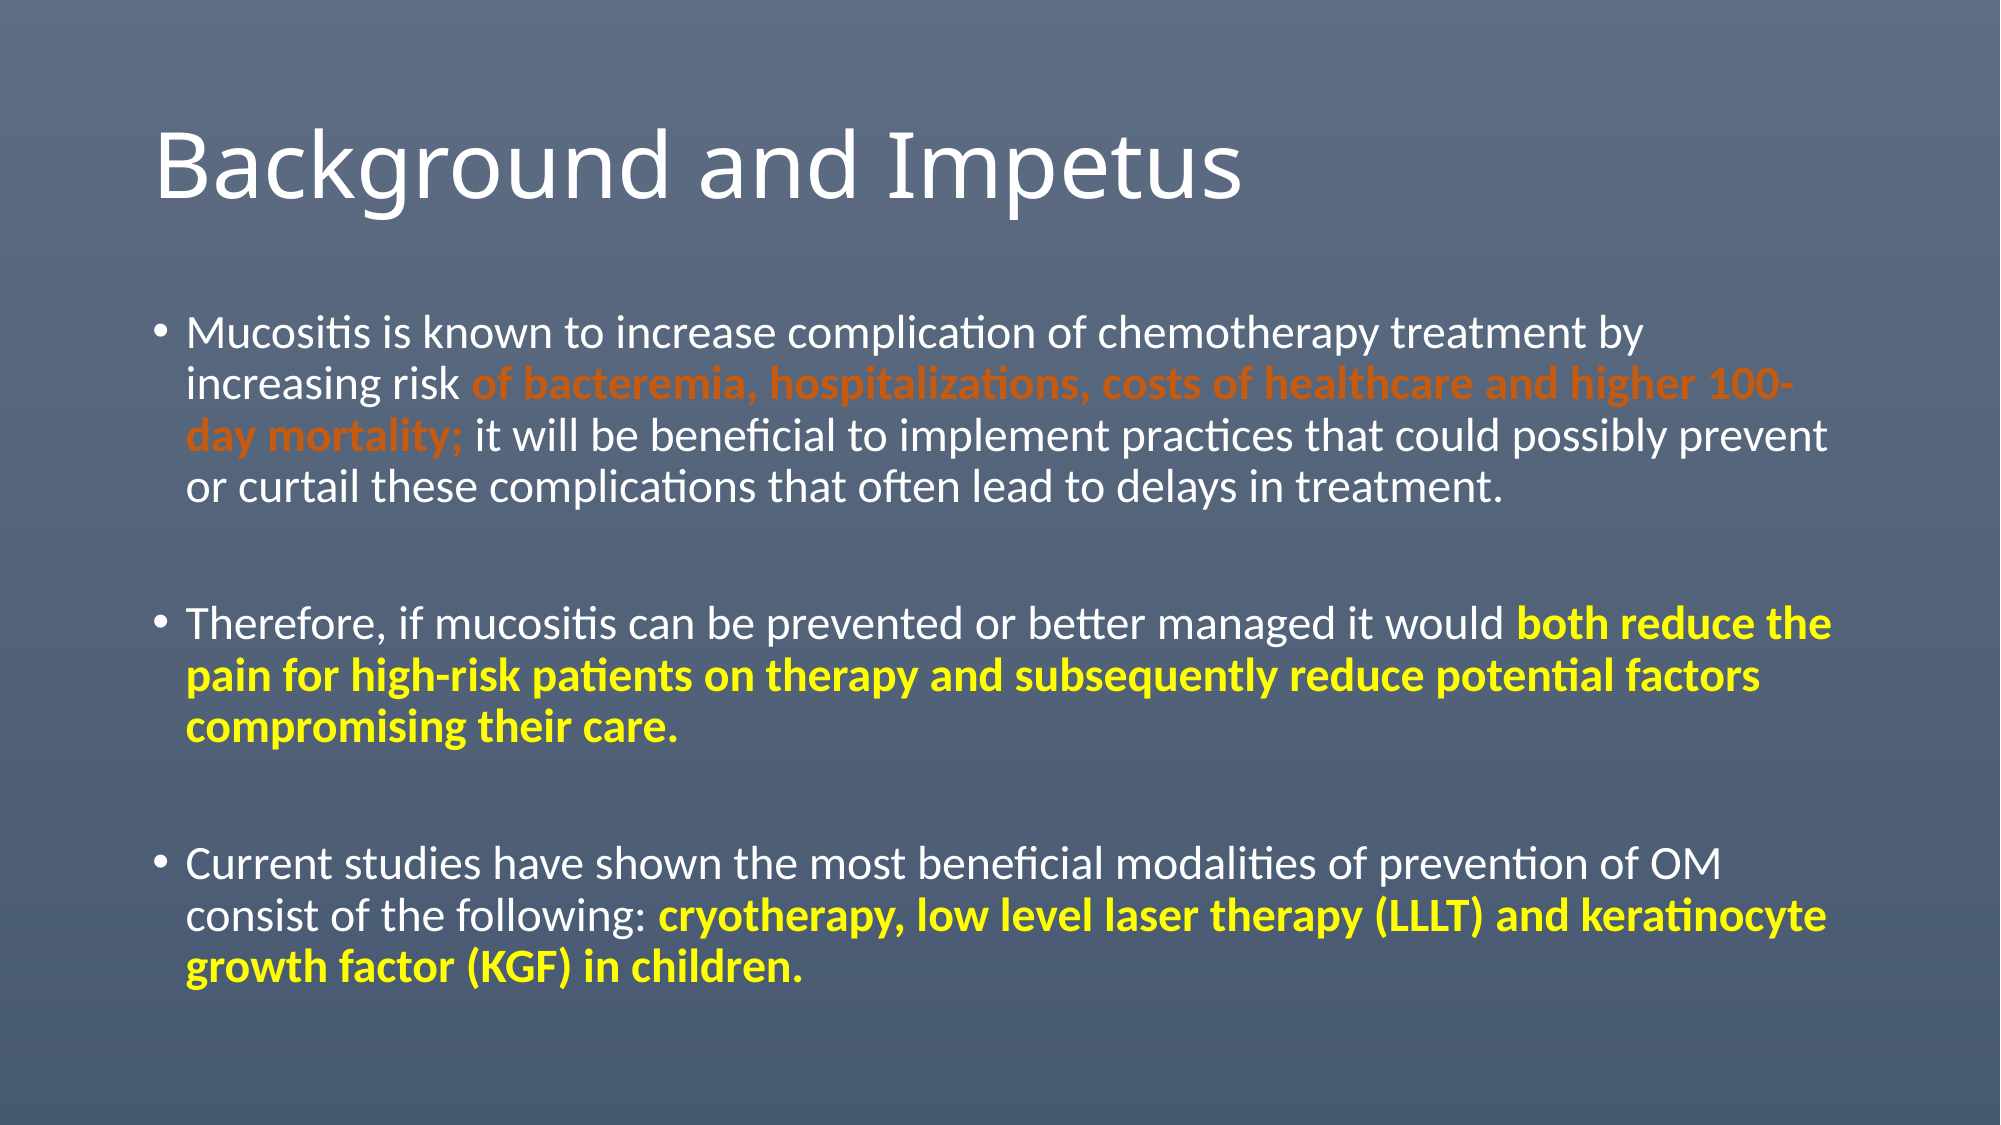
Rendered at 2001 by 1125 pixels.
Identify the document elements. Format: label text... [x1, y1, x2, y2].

title Background and Impetus [137, 59, 1863, 278]
list Mucositis is known to increase complication of chemotherapy treatment by increasing risk of bacteremia, hospitalizations, costs of healthcare and higher 100-day mortality; it will be beneficial to implement practices that could possibly prevent or curtail these complications that often lead to delays in treatment. Therefore, if mucositis can be prevented or better managed it would both reduce the pain for high-risk patients on therapy and subsequently reduce potential factors compromising their care. Current studies have shown the most beneficial modalities of prevention of OM consist of the following: cryotherapy, low level laser therapy (LLLT) and keratinocyte growth factor (KGF) in children. [137, 299, 1863, 1014]
